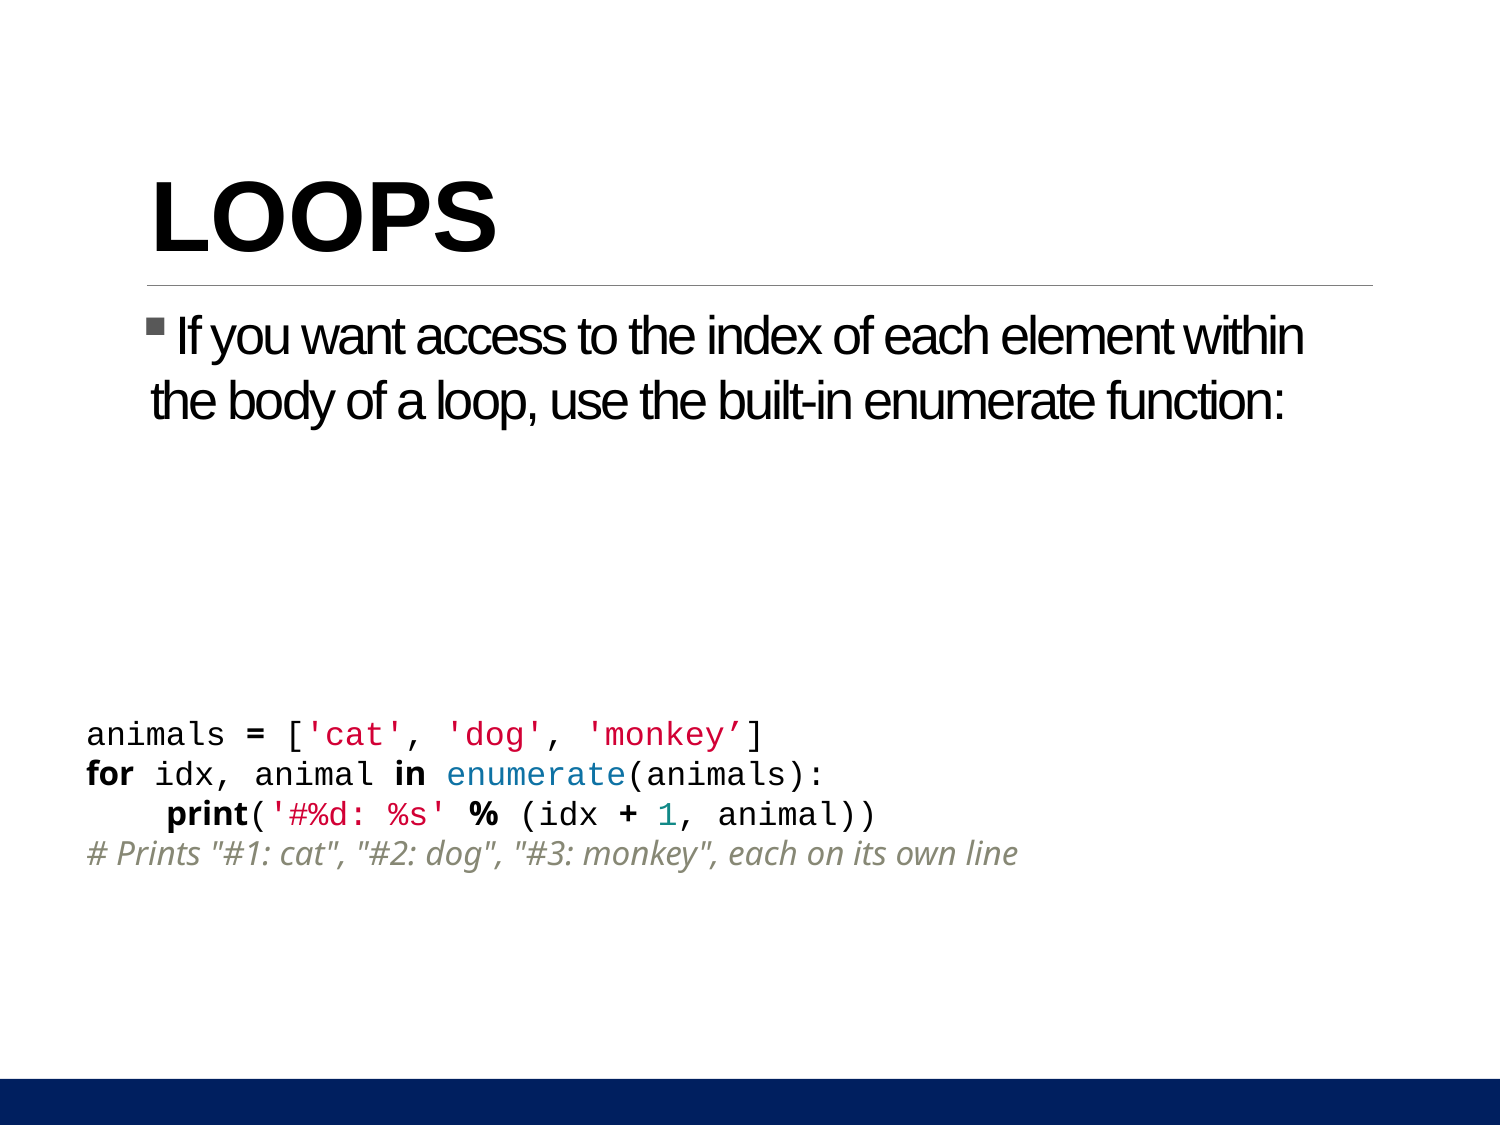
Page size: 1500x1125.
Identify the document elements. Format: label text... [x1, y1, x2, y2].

list animals = ['cat', 'dog', 'monkey’] for idx, animal in enumerate(animals): print('#%d: %s' % (idx + 1, animal)) # Prints "#1: cat", "#2: dog", "#3: monkey", each on its own line [86, 687, 1463, 1125]
text_box If you want access to the index of each element within the body of a loop, use the built-in enumerate function: [132, 275, 1361, 431]
text_box LOOPS [147, 149, 525, 272]
